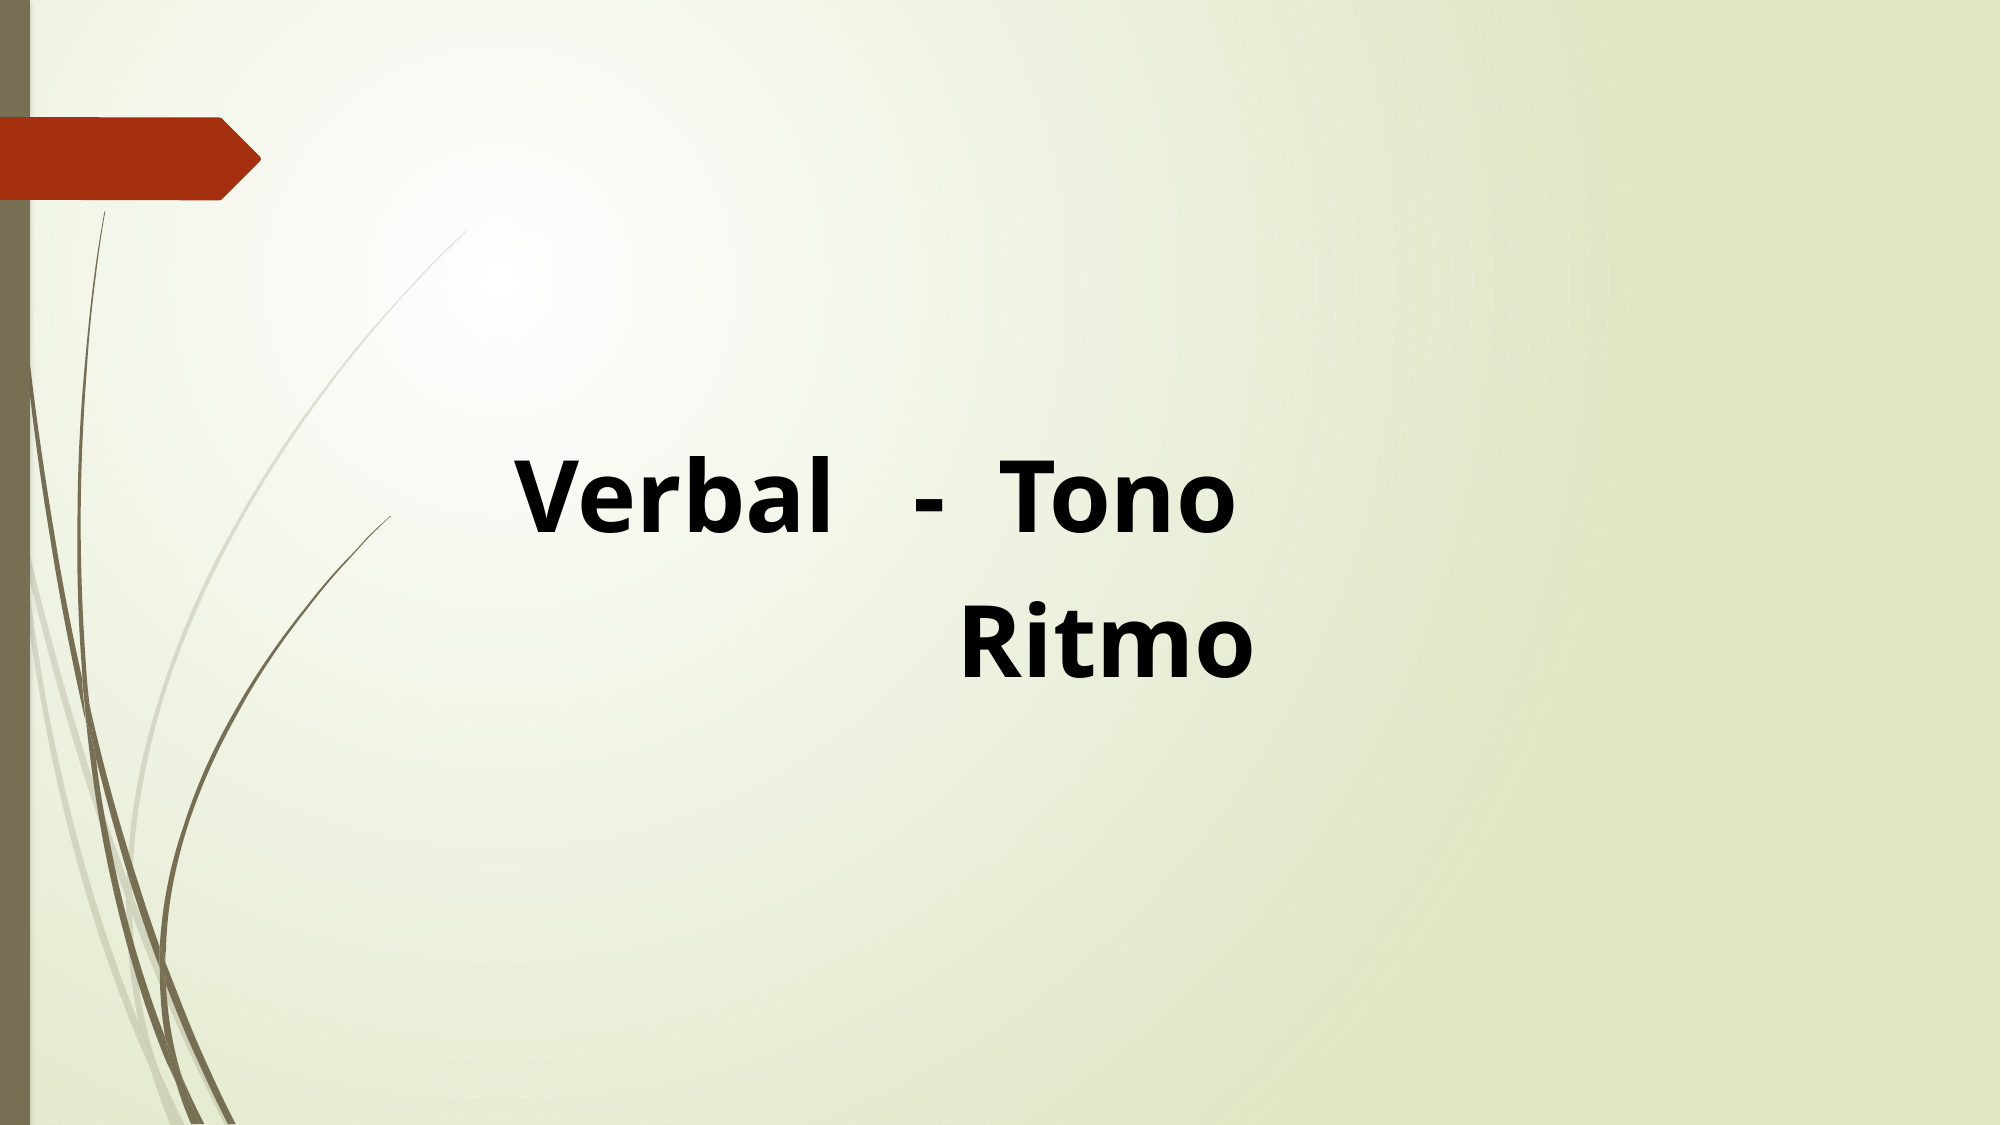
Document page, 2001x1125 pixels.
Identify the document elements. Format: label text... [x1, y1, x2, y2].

text_box Verbal - Tono Ritmo [500, 416, 1500, 705]
